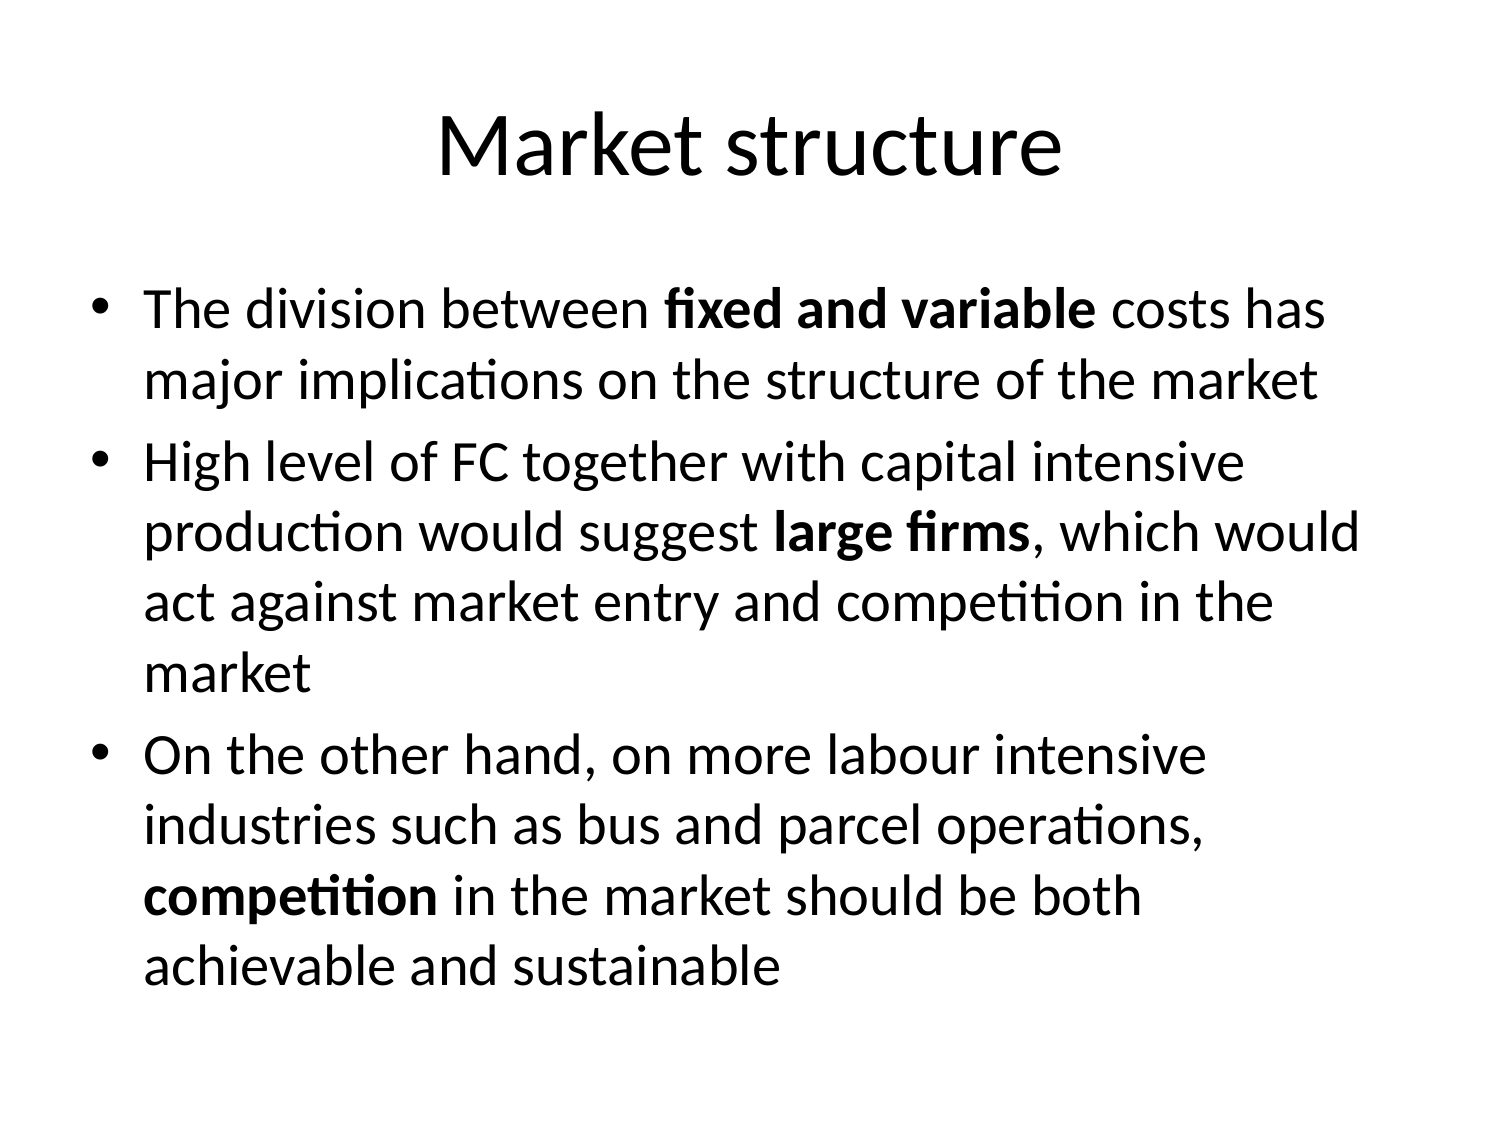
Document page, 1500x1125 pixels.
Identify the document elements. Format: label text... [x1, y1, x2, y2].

title Market structure [75, 45, 1425, 233]
list The division between fixed and variable costs has major implications on the structure of the market High level of FC together with capital intensive production would suggest large firms, which would act against market entry and competition in the market On the other hand, on more labour intensive industries such as bus and parcel operations, competition in the market should be both achievable and sustainable [75, 262, 1425, 1005]
